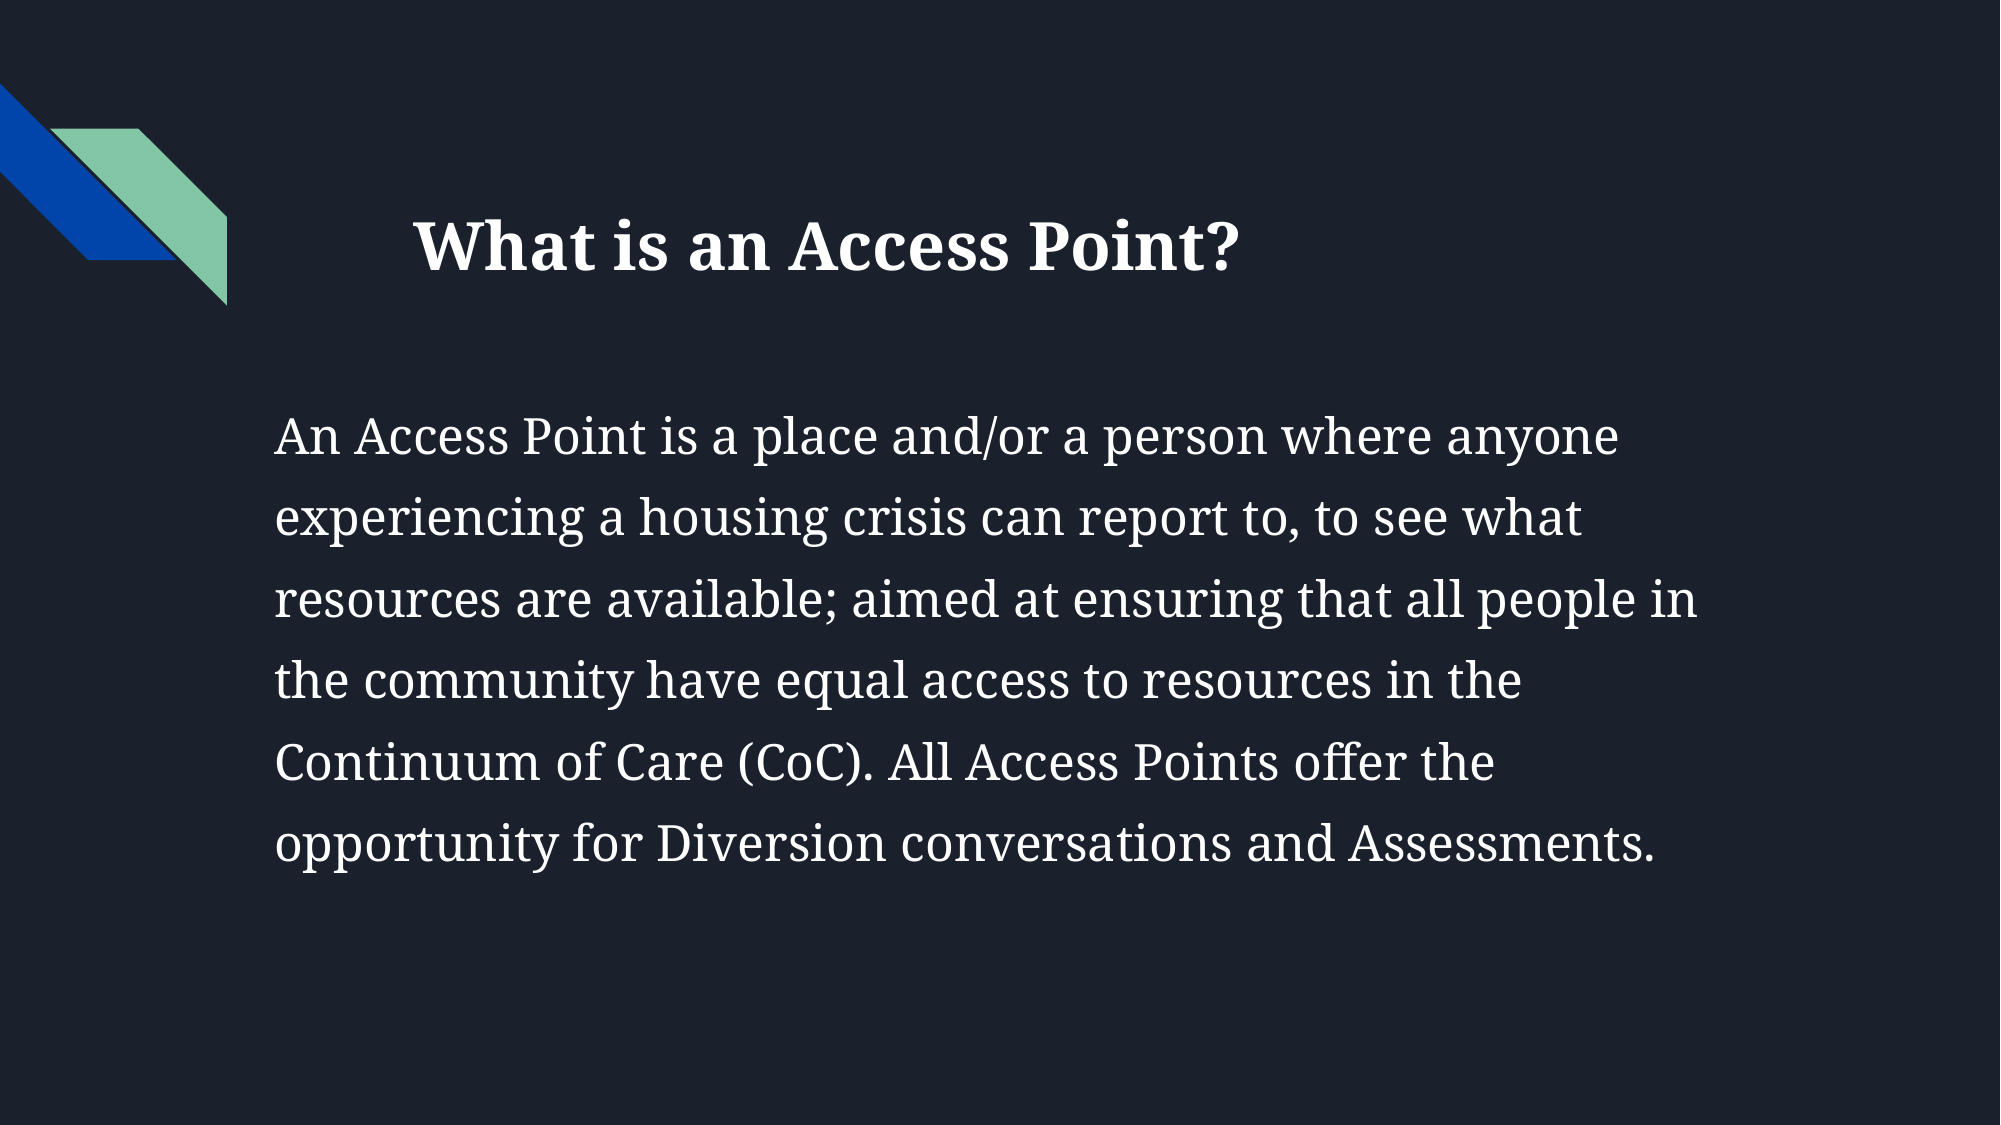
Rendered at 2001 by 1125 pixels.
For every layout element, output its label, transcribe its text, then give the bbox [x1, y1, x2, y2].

text_box An Access Point is a place and/or a person where anyone experiencing a housing crisis can report to, to see what resources are available; aimed at ensuring that all people in the community have equal access to resources in the Continuum of Care (CoC). All Access Points offer the opportunity for Diversion conversations and Assessments. [271, 379, 1765, 872]
title What is an Access Point? [399, 132, 2000, 392]
